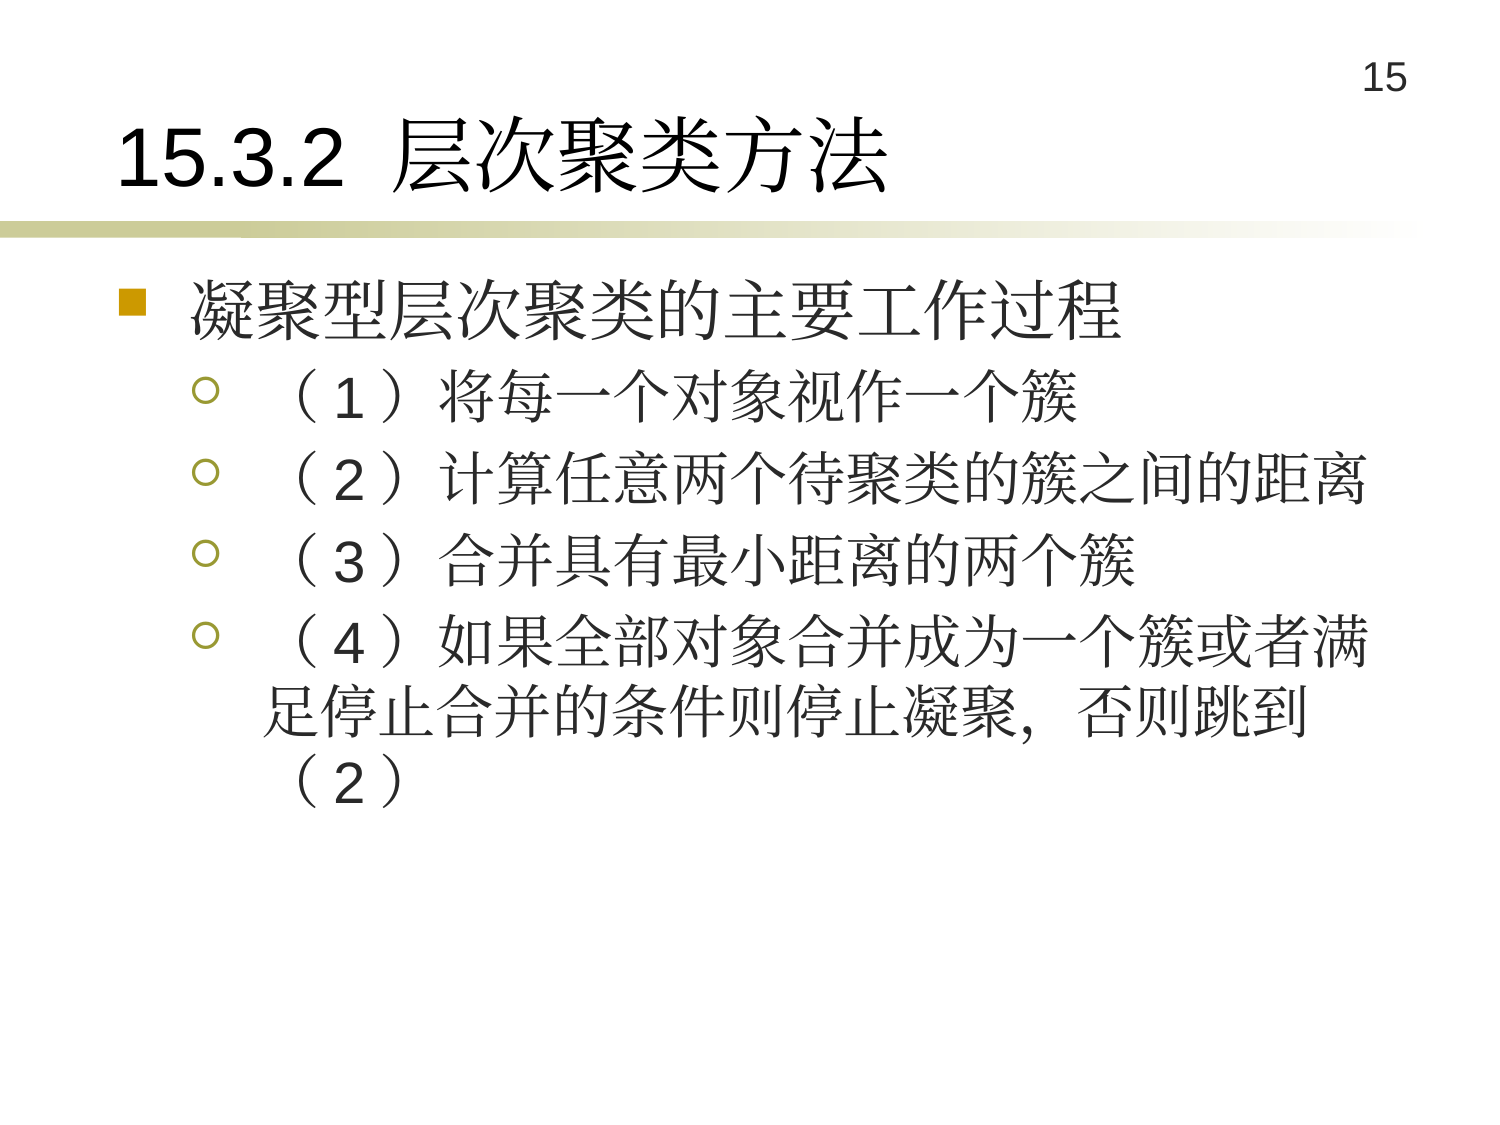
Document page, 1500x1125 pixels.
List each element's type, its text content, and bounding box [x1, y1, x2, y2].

list 凝聚型层次聚类的主要工作过程 （1）将每一个对象视作一个簇 （2）计算任意两个待聚类的簇之间的距离 （3）合并具有最小距离的两个簇 （4）如果全部对象合并成为一个簇或者满足停止合并的条件则停止凝聚，否则跳到（2） [100, 261, 1430, 1025]
title 15.3.2 层次聚类方法 [100, 54, 1275, 212]
